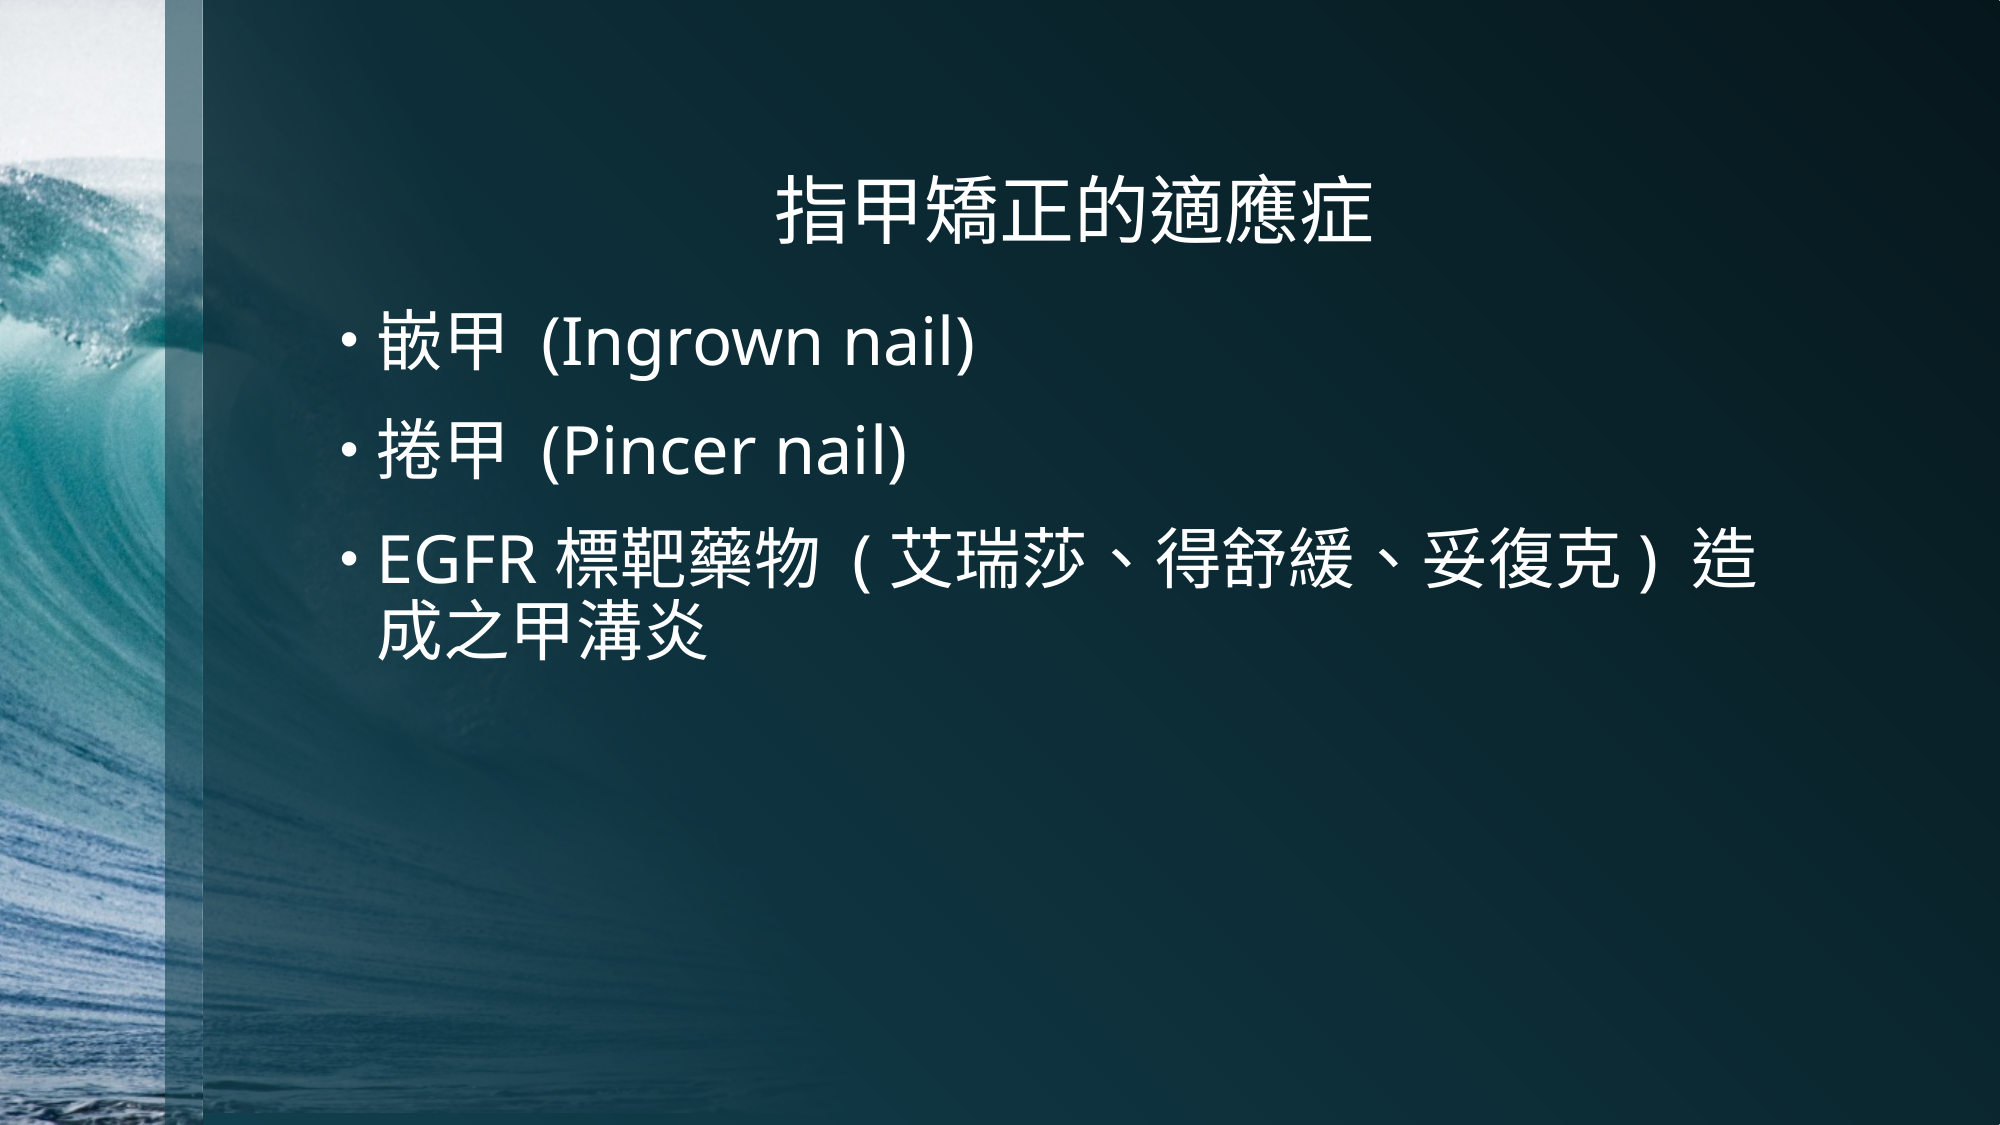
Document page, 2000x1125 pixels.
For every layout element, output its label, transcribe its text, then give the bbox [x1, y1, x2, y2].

list 嵌甲 (Ingrown nail) 捲甲 (Pincer nail) EGFR標靶藥物 (艾瑞莎、得舒緩、妥復克) 造成之甲溝炎 [324, 299, 1825, 1026]
title 指甲矯正的適應症 [324, 62, 1825, 263]
picture [0, 0, 2000, 1125]
